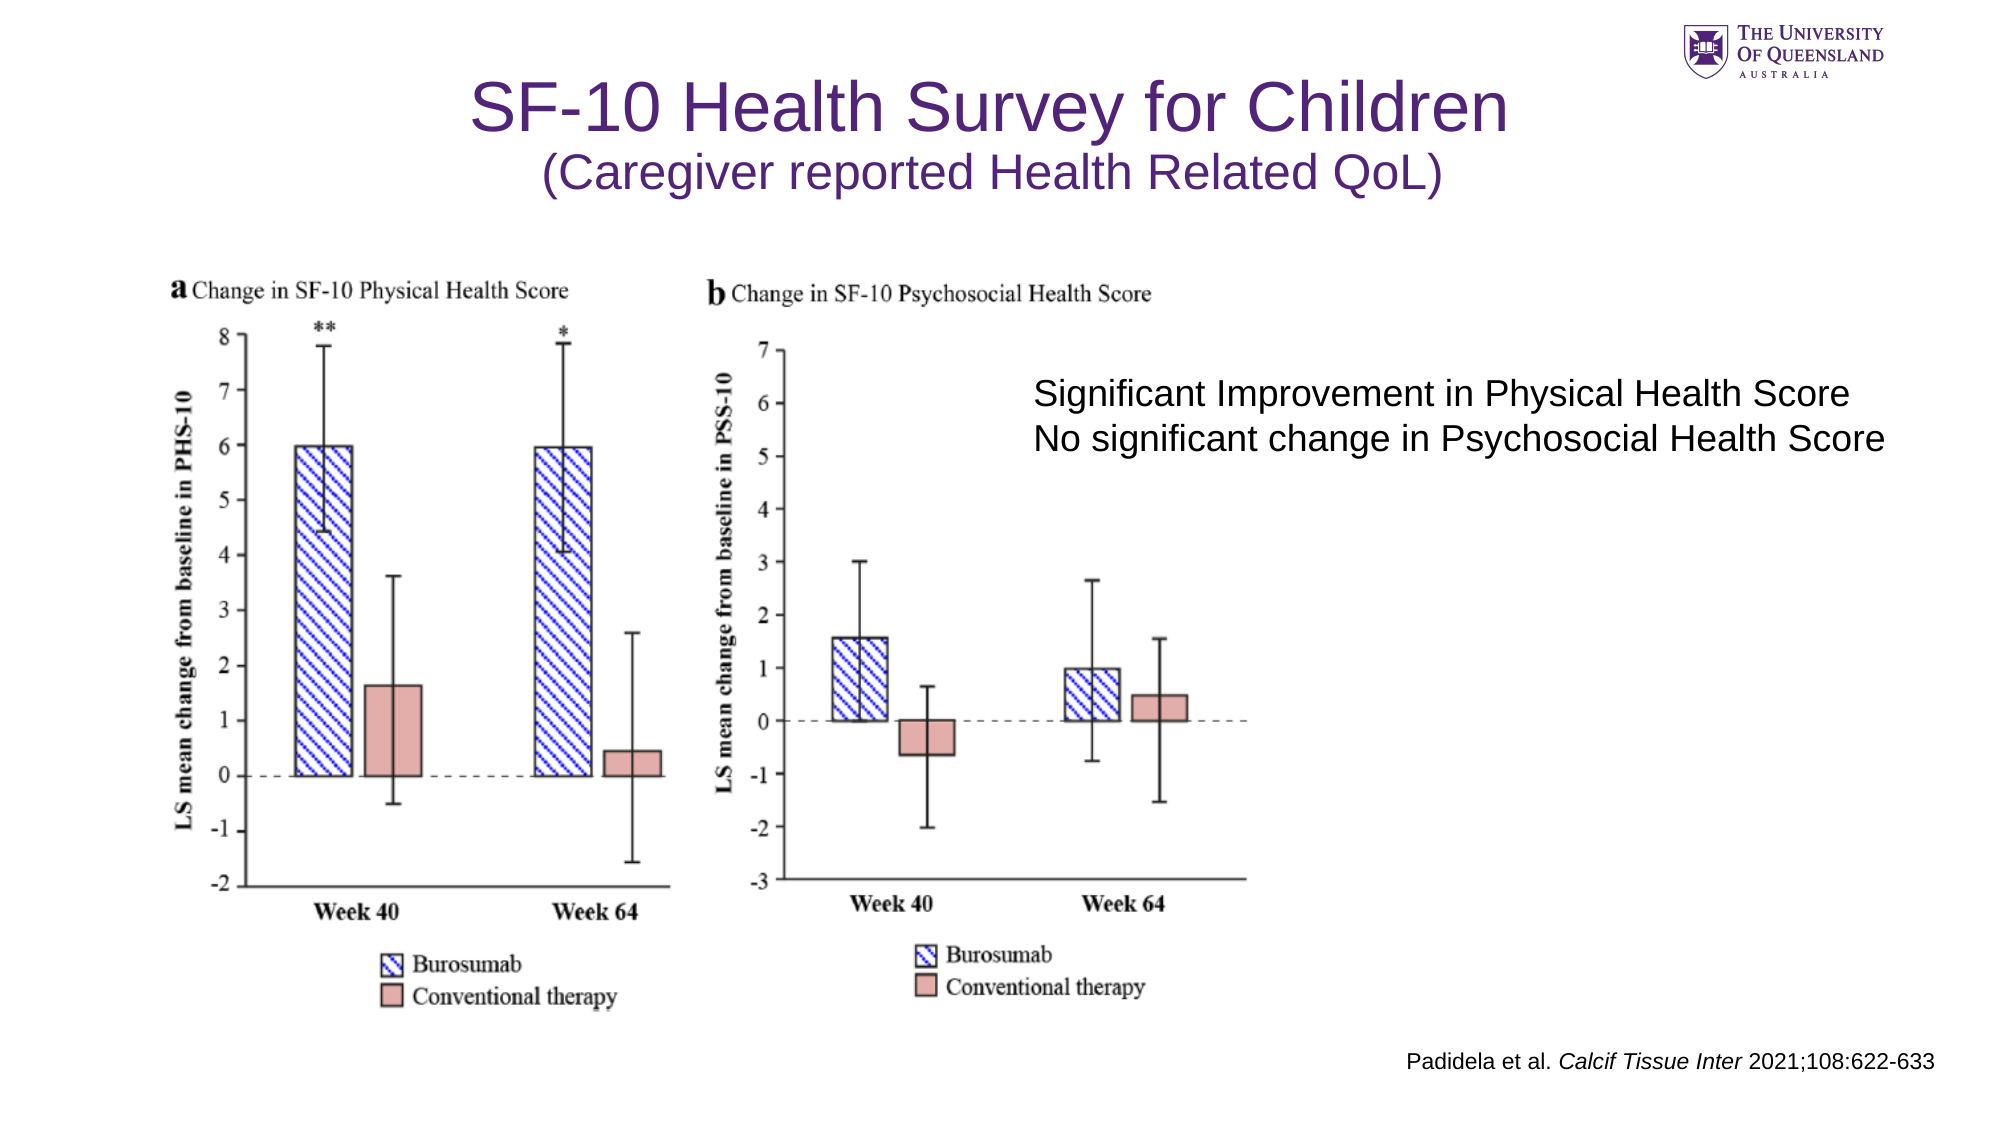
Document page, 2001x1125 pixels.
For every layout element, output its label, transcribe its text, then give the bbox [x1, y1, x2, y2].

text_box SF-10 Health Survey for Children (Caregiver reported Health Related QoL) [137, 63, 1863, 281]
text_box Significant Improvement in Physical Health Score No significant change in Psychosocial Health Score [1270, 361, 1901, 467]
text_box Padidela et al. Calcif Tissue Inter 2021;108:622-633 [1391, 1039, 1951, 1082]
picture [1684, 25, 1888, 79]
picture [149, 271, 1270, 1014]
